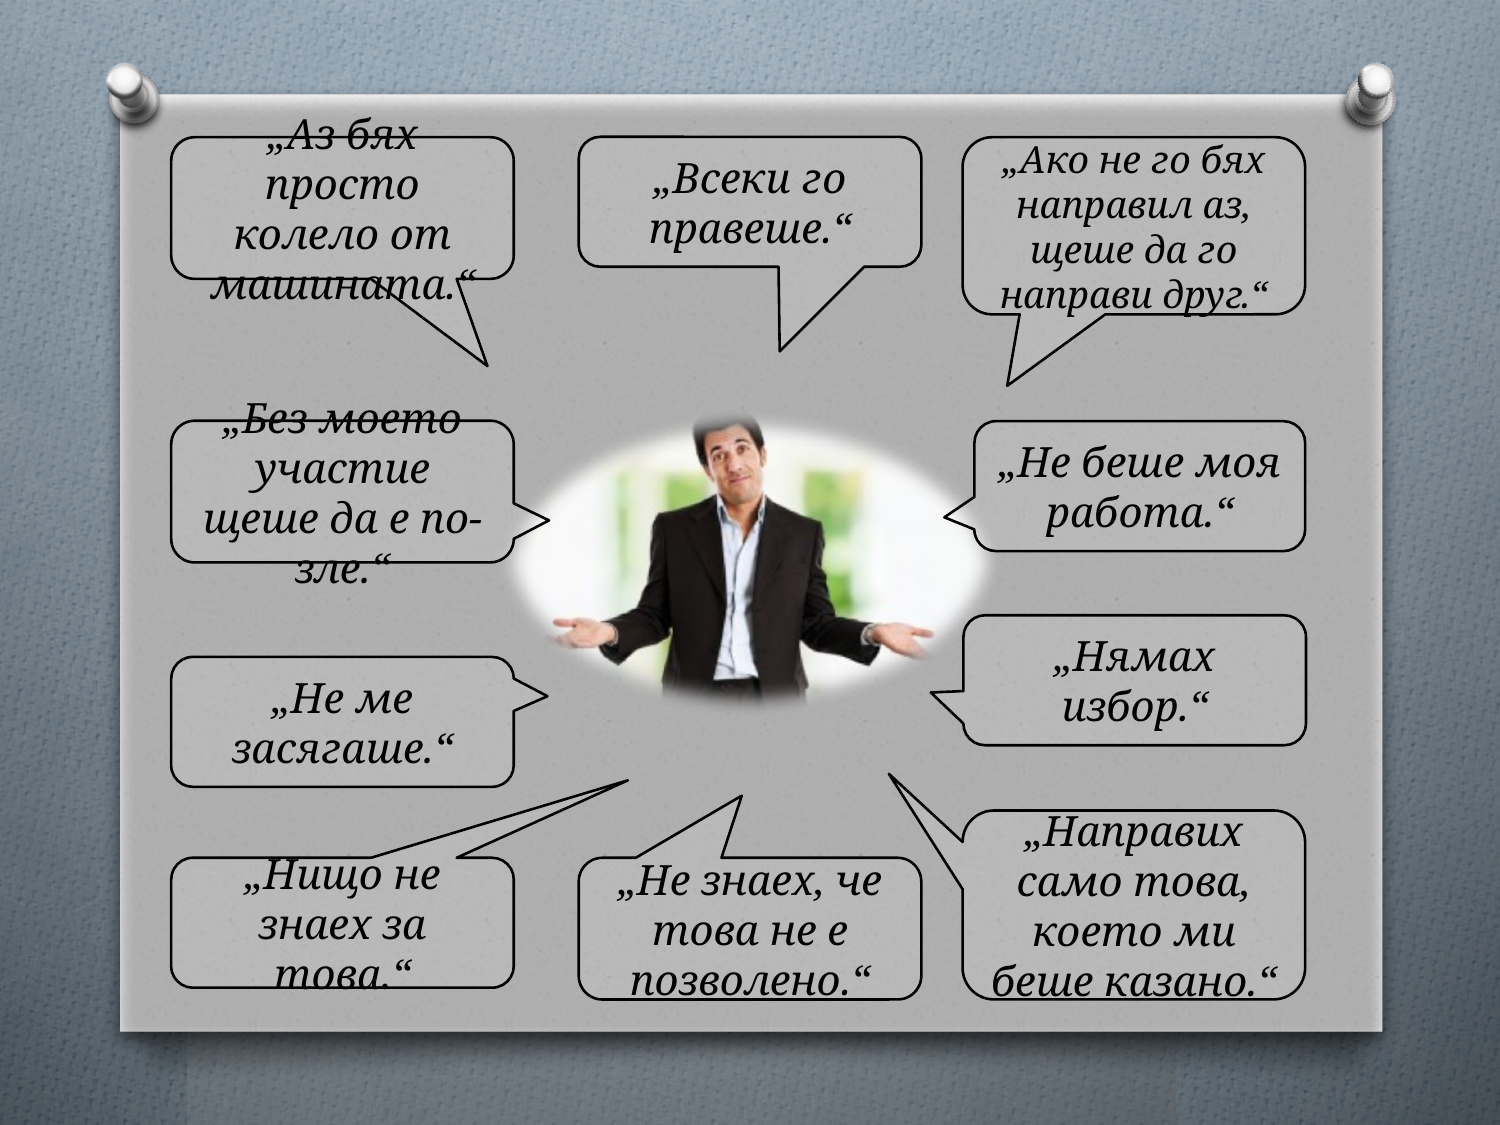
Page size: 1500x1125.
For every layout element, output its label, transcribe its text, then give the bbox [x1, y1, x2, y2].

picture [493, 408, 1007, 717]
text_box „Нямах избор.“ [957, 613, 1308, 747]
text_box „Всеки го правеше.“ [577, 135, 923, 353]
text_box „Без моето участие щеше да е по-зле.“ [169, 419, 490, 564]
text_box „Не беше моя работа.“ [1007, 419, 1307, 553]
text_box „Не ме засягаше.“ [169, 655, 516, 789]
picture [1317, 35, 1439, 156]
text_box „Нищо не знаех за това.“ [169, 779, 630, 989]
text_box „Аз бях просто колело от машината.“ [169, 135, 516, 368]
text_box „Направих само това, което ми беше казано.“ [887, 772, 1307, 1001]
text_box „Не знаех, че това не е позволено.“ [577, 794, 923, 1001]
picture [75, 31, 197, 152]
text_box „Ако не го бях направил аз, щеше да го направи друг.“ [961, 135, 1307, 387]
